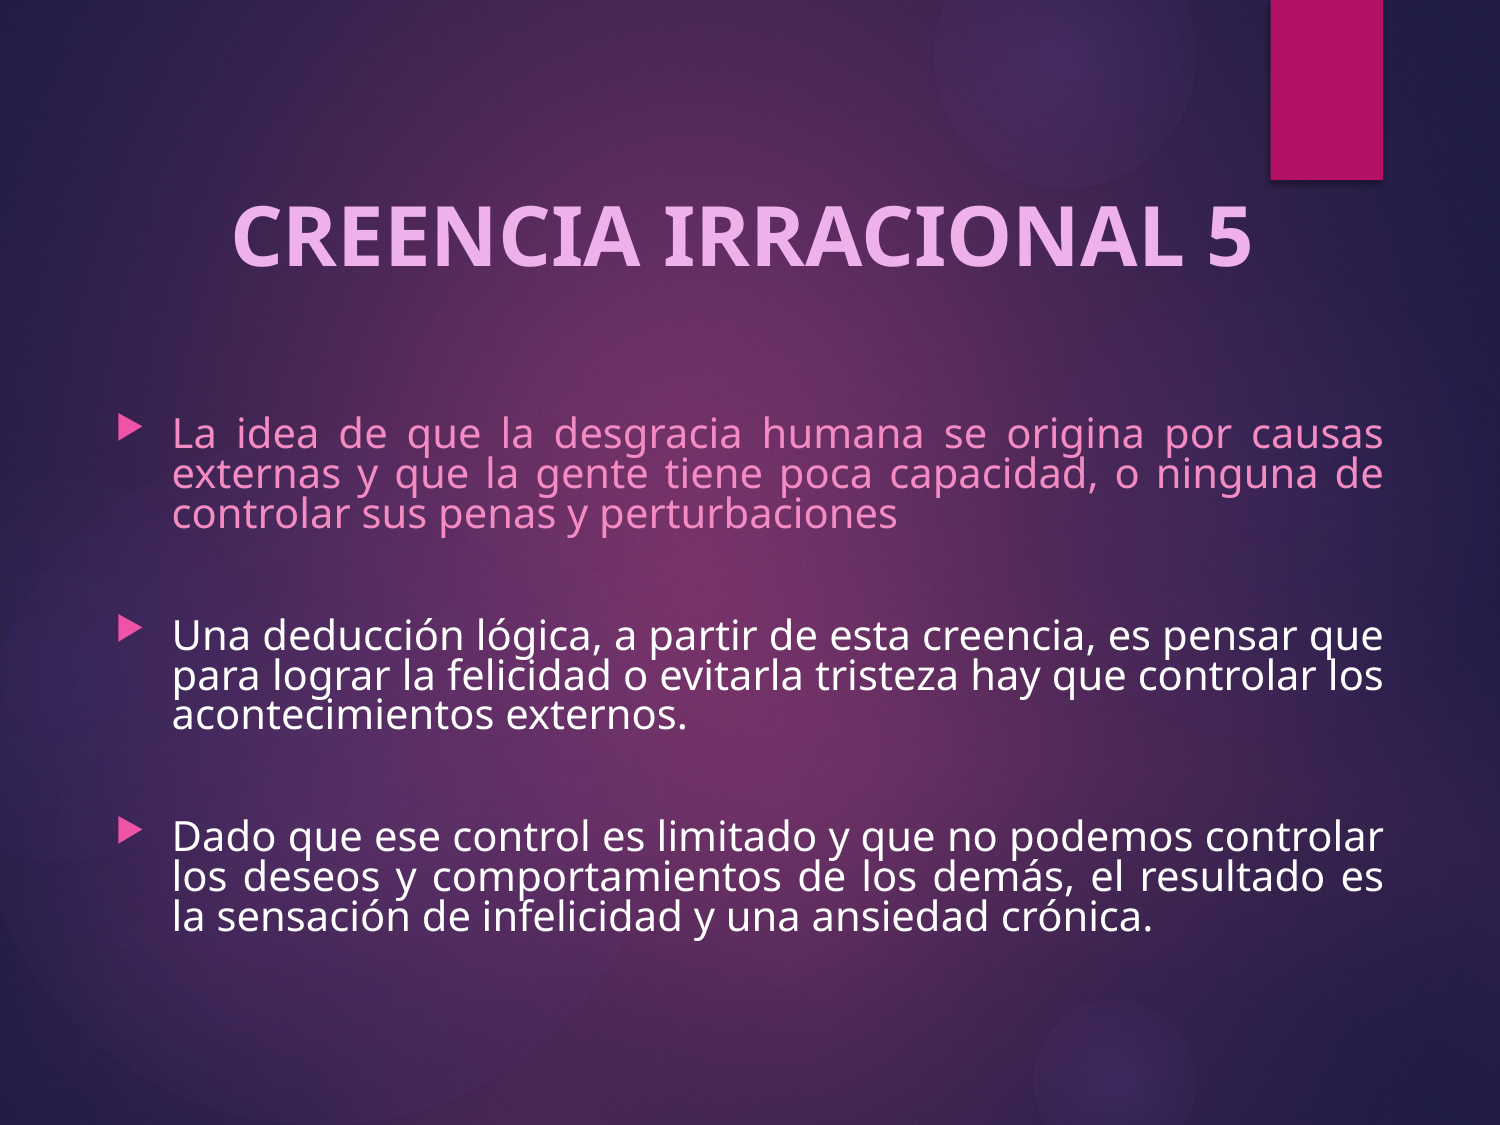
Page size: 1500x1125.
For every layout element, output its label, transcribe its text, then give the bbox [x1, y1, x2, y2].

list La idea de que la desgracia humana se origina por causas externas y que la gente tiene poca capacidad, o ninguna de controlar sus penas y perturbaciones Una deducción lógica, a partir de esta creencia, es pensar que para lograr la felicidad o evitarla tristeza hay que controlar los acontecimientos externos. Dado que ese control es limitado y que no podemos controlar los deseos y comportamientos de los demás, el resultado es la sensación de infelicidad y una ansiedad crónica. [100, 338, 1400, 965]
text_box CREENCIA IRRACIONAL 5 [159, 113, 1369, 291]
